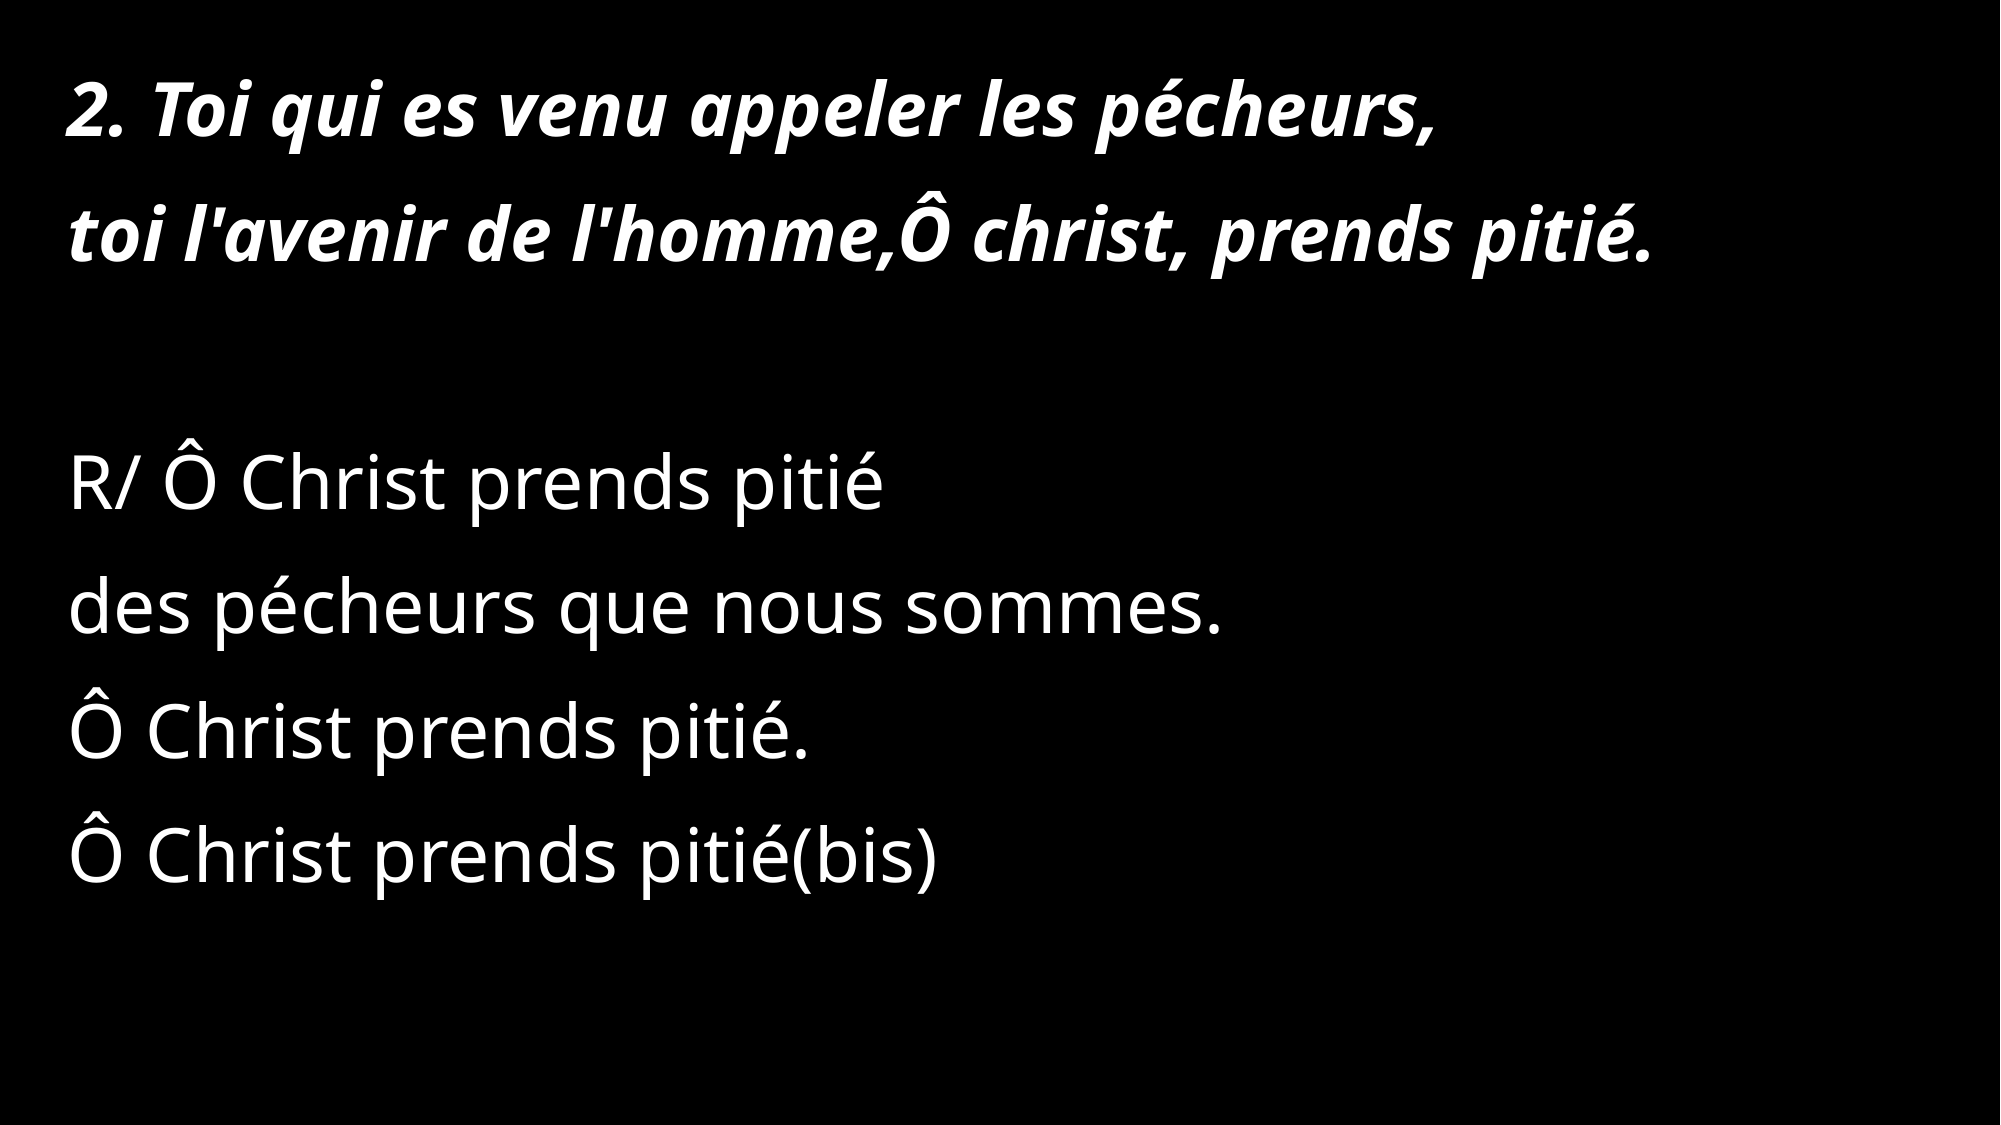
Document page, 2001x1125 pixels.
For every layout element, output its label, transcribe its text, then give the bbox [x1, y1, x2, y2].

text_box 2. Toi qui es venu appeler les pécheurs, toi l'avenir de l'homme,Ô christ, prends pitié. R/ Ô Christ prends pitié des pécheurs que nous sommes. Ô Christ prends pitié. Ô Christ prends pitié(bis) [52, 0, 2000, 905]
